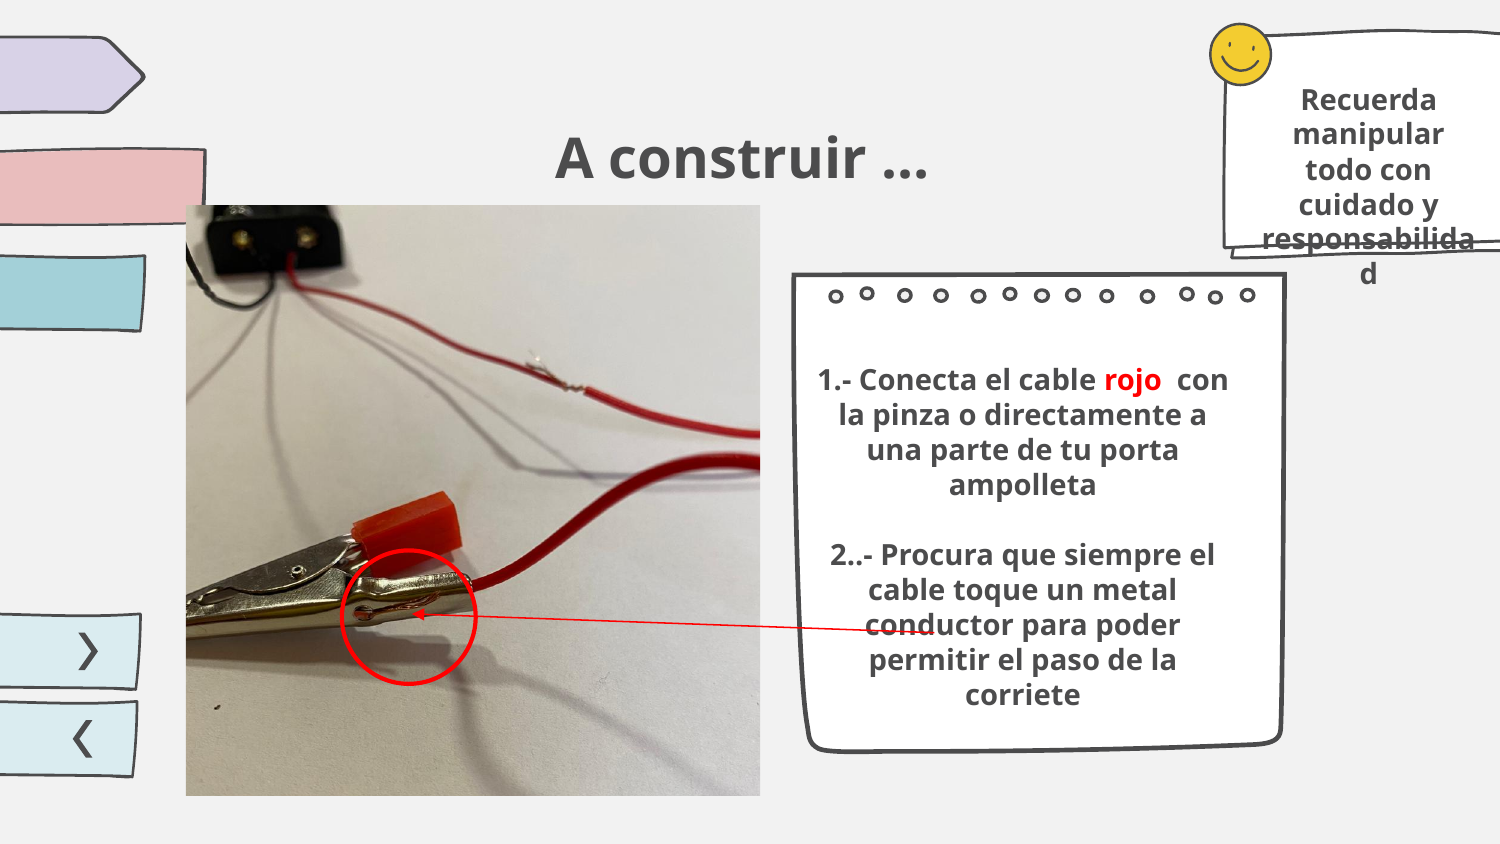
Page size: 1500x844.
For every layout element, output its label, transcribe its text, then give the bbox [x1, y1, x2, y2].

text_box Recuerda manipular todo con cuidado y responsabilidad [1240, 65, 1498, 237]
text_box 1.- Conecta el cable rojo con la pinza o directamente a una parte de tu porta ampolleta 2..- Procura que siempre el cable toque un metal conductor para poder permitir el paso de la corriete [795, 346, 1251, 776]
text_box [72, 720, 93, 758]
title A construir … [248, 120, 1240, 225]
picture [185, 205, 761, 796]
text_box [411, 613, 935, 633]
text_box [78, 632, 98, 671]
